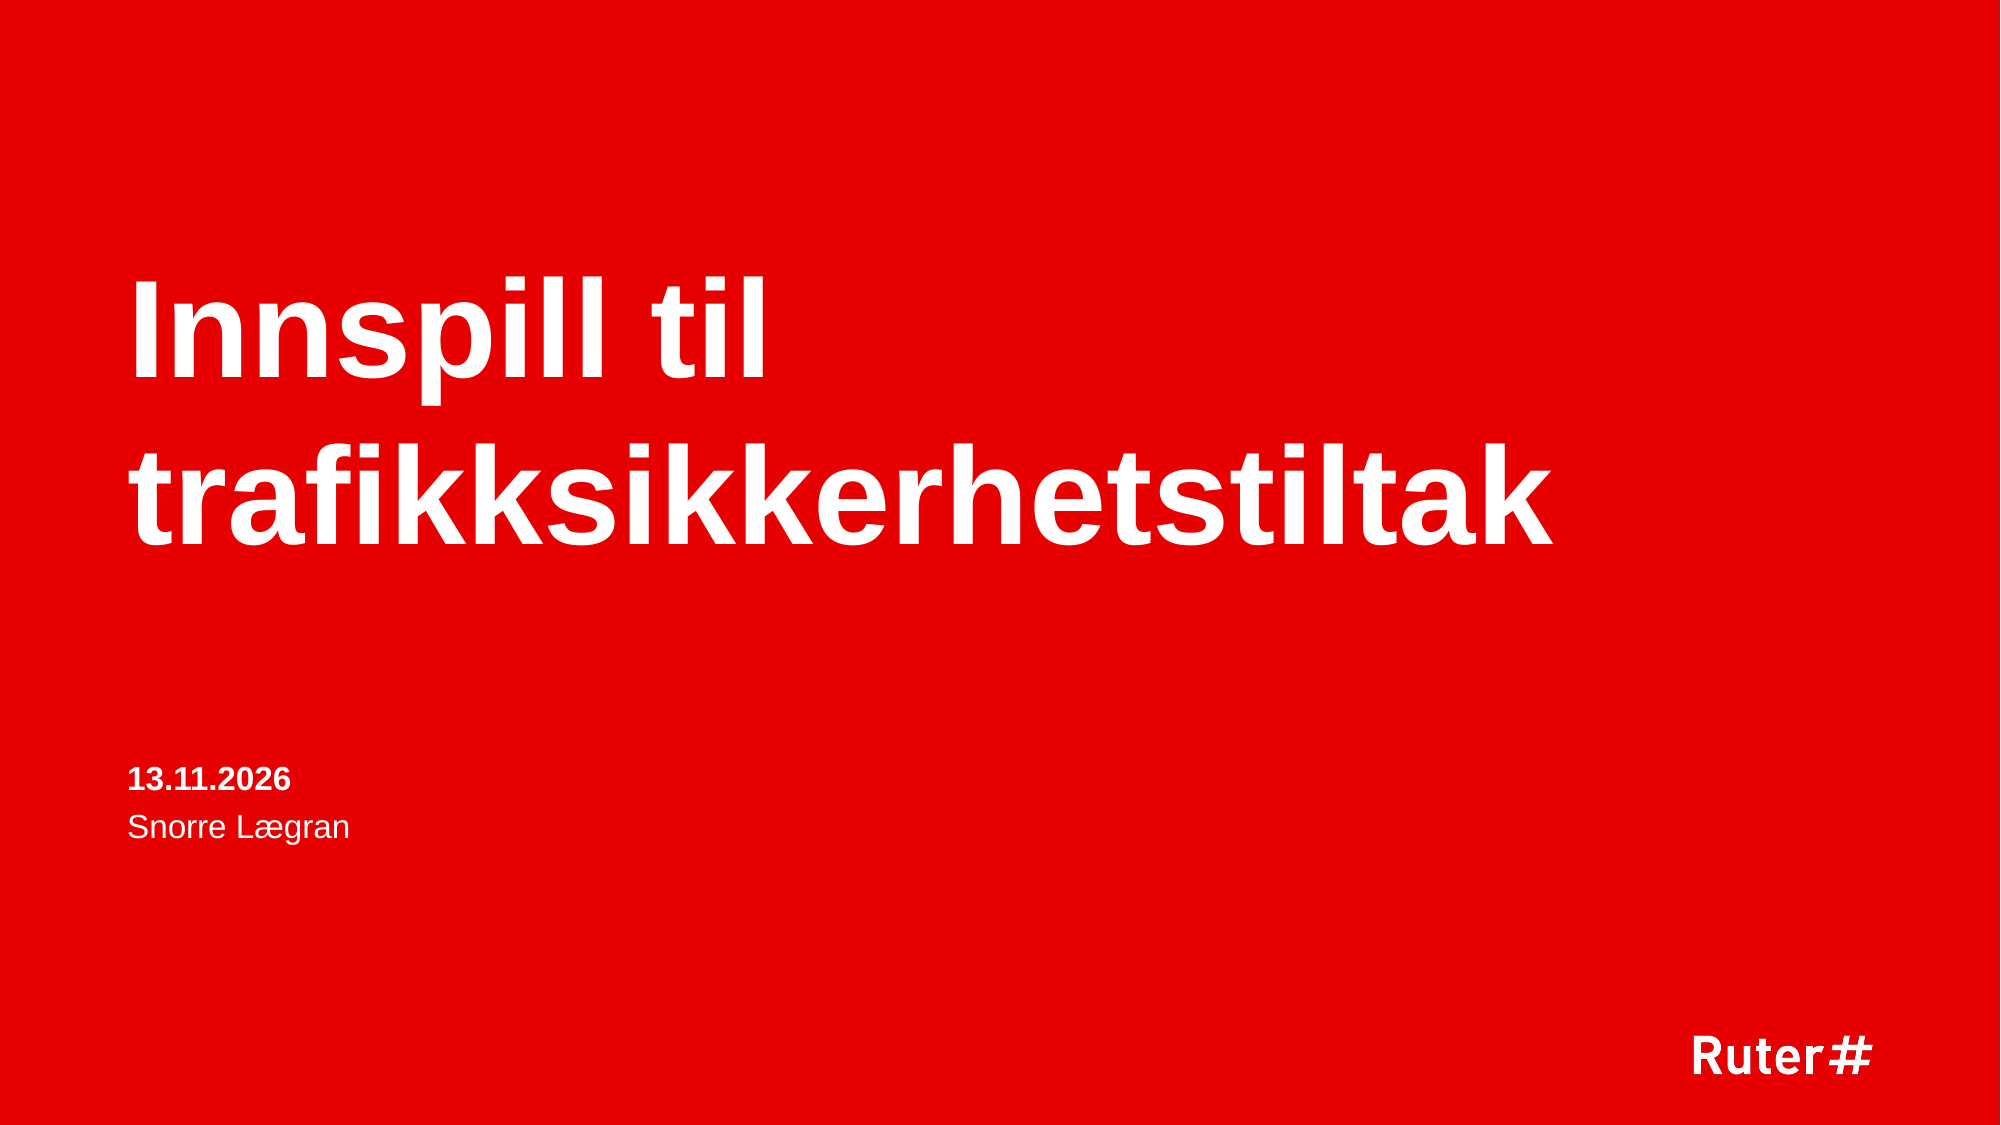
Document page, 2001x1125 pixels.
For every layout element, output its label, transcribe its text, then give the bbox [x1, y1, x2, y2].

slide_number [127, 757, 1873, 798]
title Innspill til trafikksikkerhetstiltak [127, 235, 1873, 573]
picture [1674, 1016, 2000, 1125]
list Snorre Lægran [127, 809, 1873, 847]
